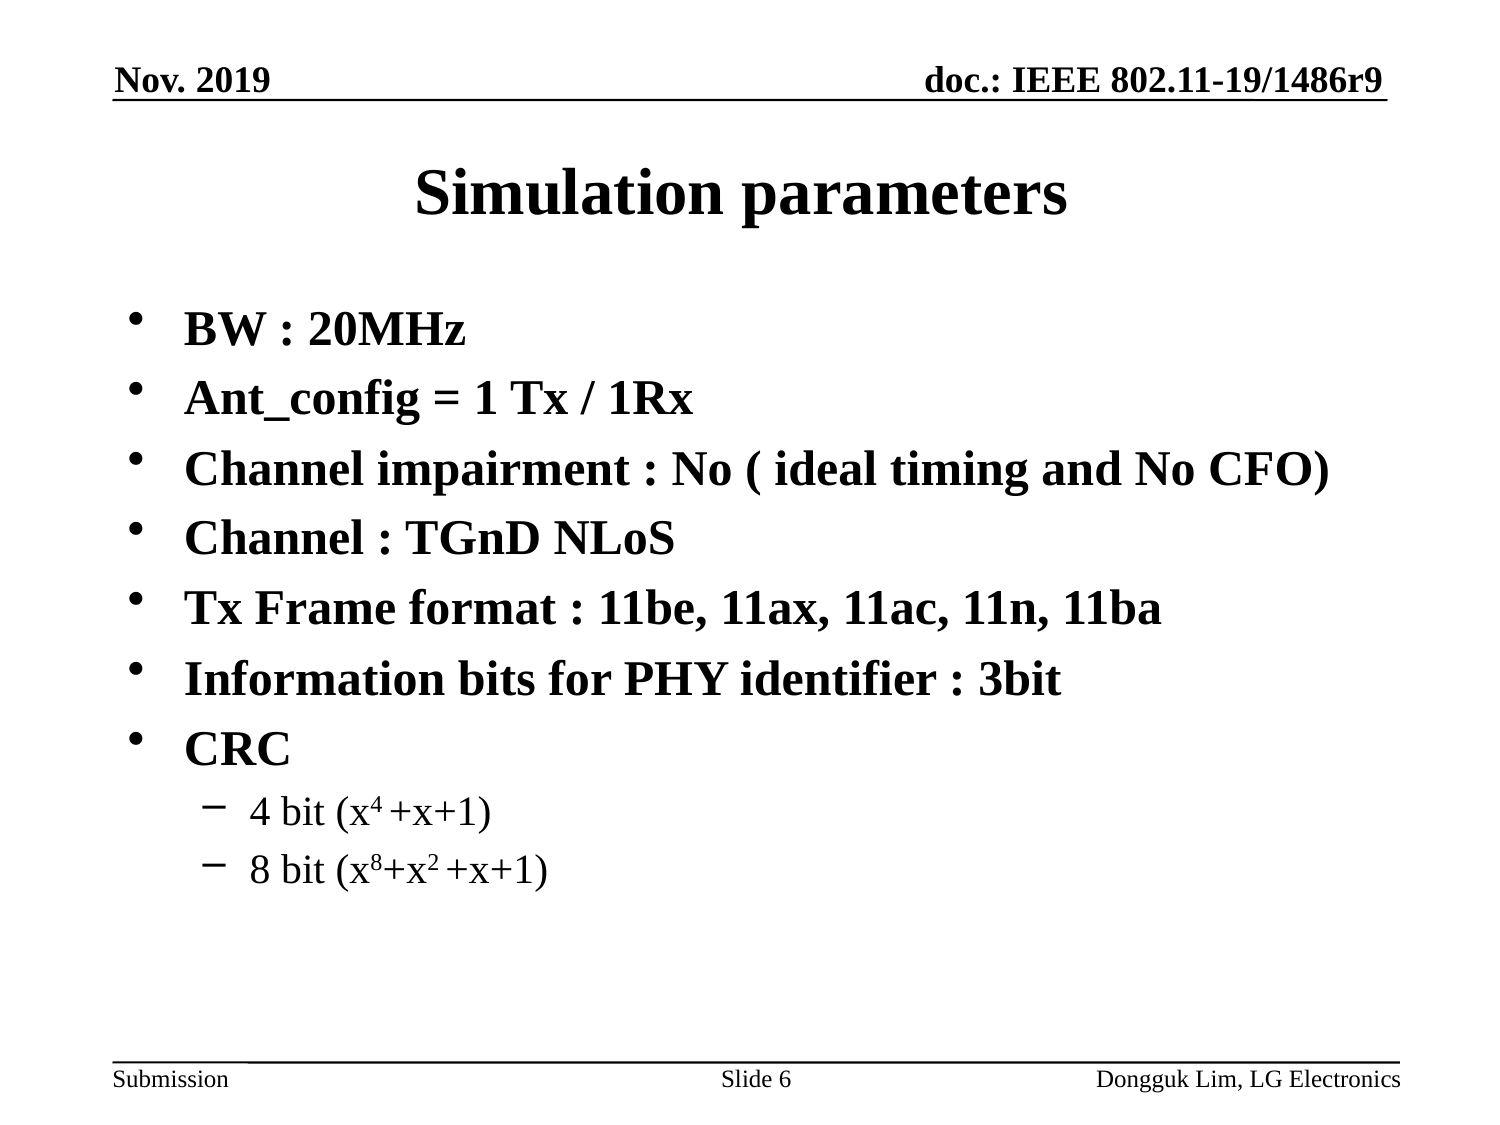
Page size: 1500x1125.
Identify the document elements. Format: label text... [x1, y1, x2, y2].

title Simulation parameters [112, 112, 1388, 263]
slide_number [114, 54, 273, 101]
list BW : 20MHz Ant_config = 1 Tx / 1Rx Channel impairment : No ( ideal timing and No CFO) Channel : TGnD NLoS Tx Frame format : 11be, 11ax, 11ac, 11n, 11ba Information bits for PHY identifier : 3bit CRC 4 bit (x4 +x+1) 8 bit (x8+x2 +x+1) [112, 287, 1388, 1000]
footer Dongguk Lim, LG Electronics [1092, 1061, 1402, 1093]
slide_number Slide 6 [712, 1061, 800, 1093]
